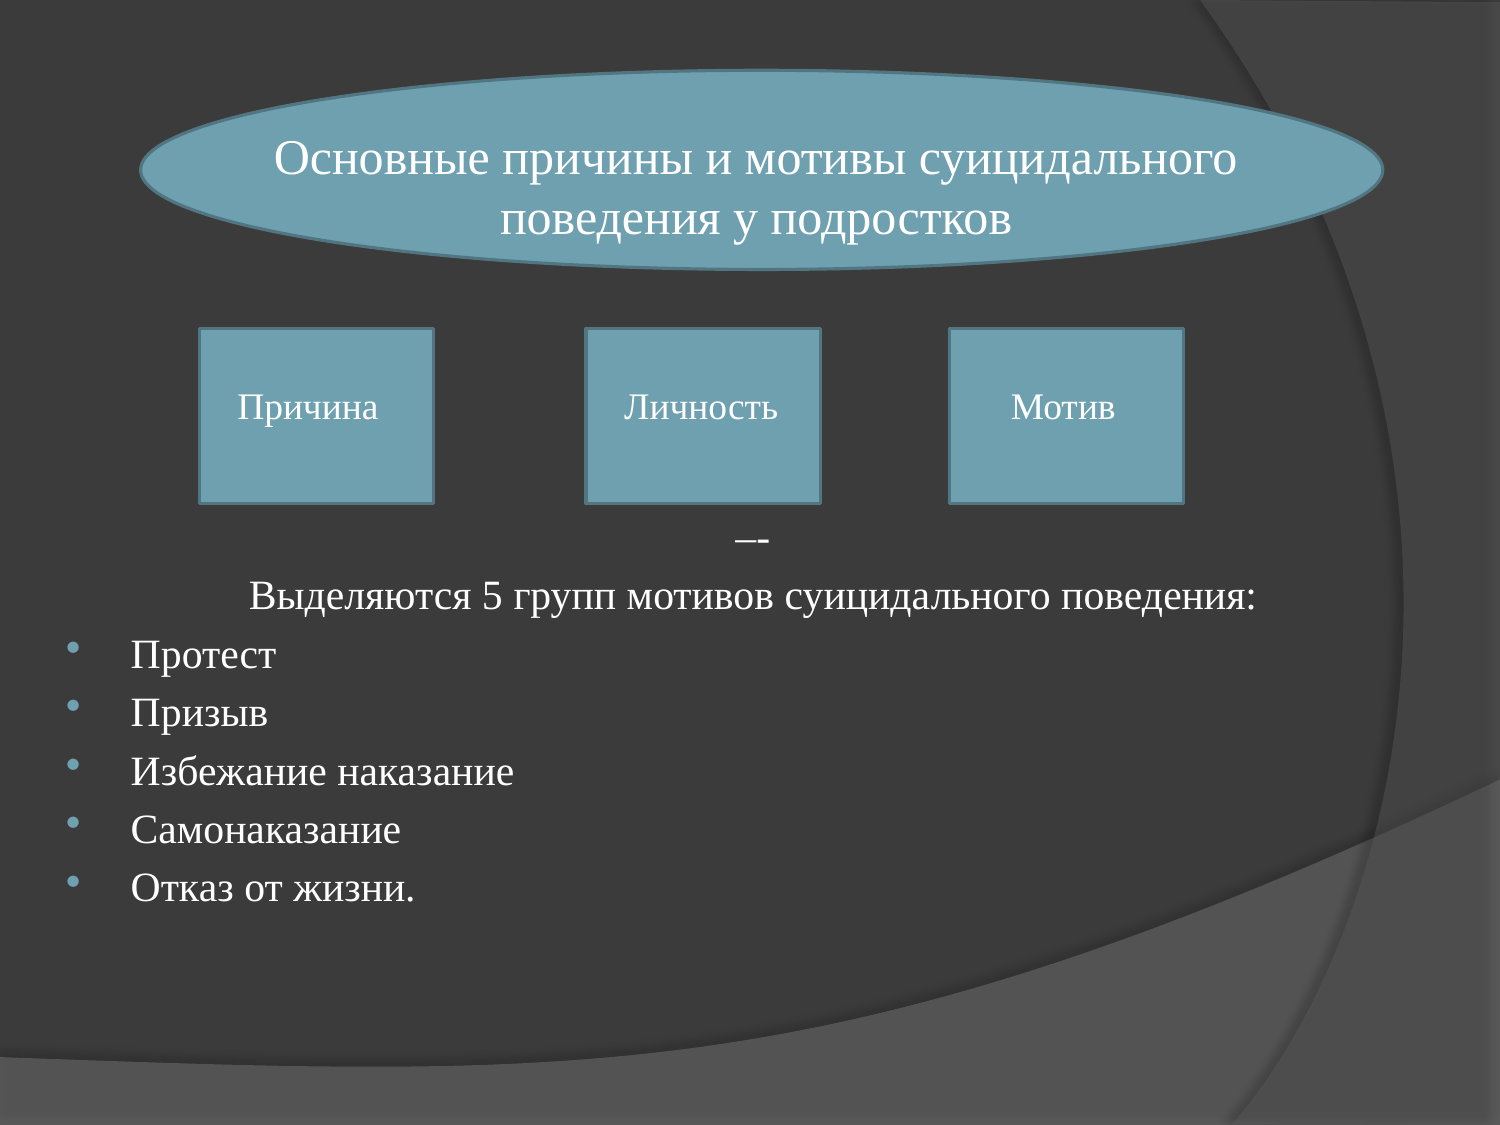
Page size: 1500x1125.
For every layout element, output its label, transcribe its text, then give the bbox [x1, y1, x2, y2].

list –- Выделяются 5 групп мотивов суицидального поведения: Протест Призыв Избежание наказание Самонаказание Отказ от жизни. [46, 35, 1454, 1067]
text_box Основные причины и мотивы суицидального поведения у подростков [234, 117, 1278, 252]
text_box [139, 68, 1385, 227]
text_box [395, 252, 1128, 272]
text_box [584, 327, 822, 505]
text_box [198, 327, 435, 505]
text_box Причина [222, 374, 446, 435]
text_box Личность [609, 374, 797, 435]
text_box [948, 327, 1185, 505]
text_box Мотив [996, 374, 1172, 435]
